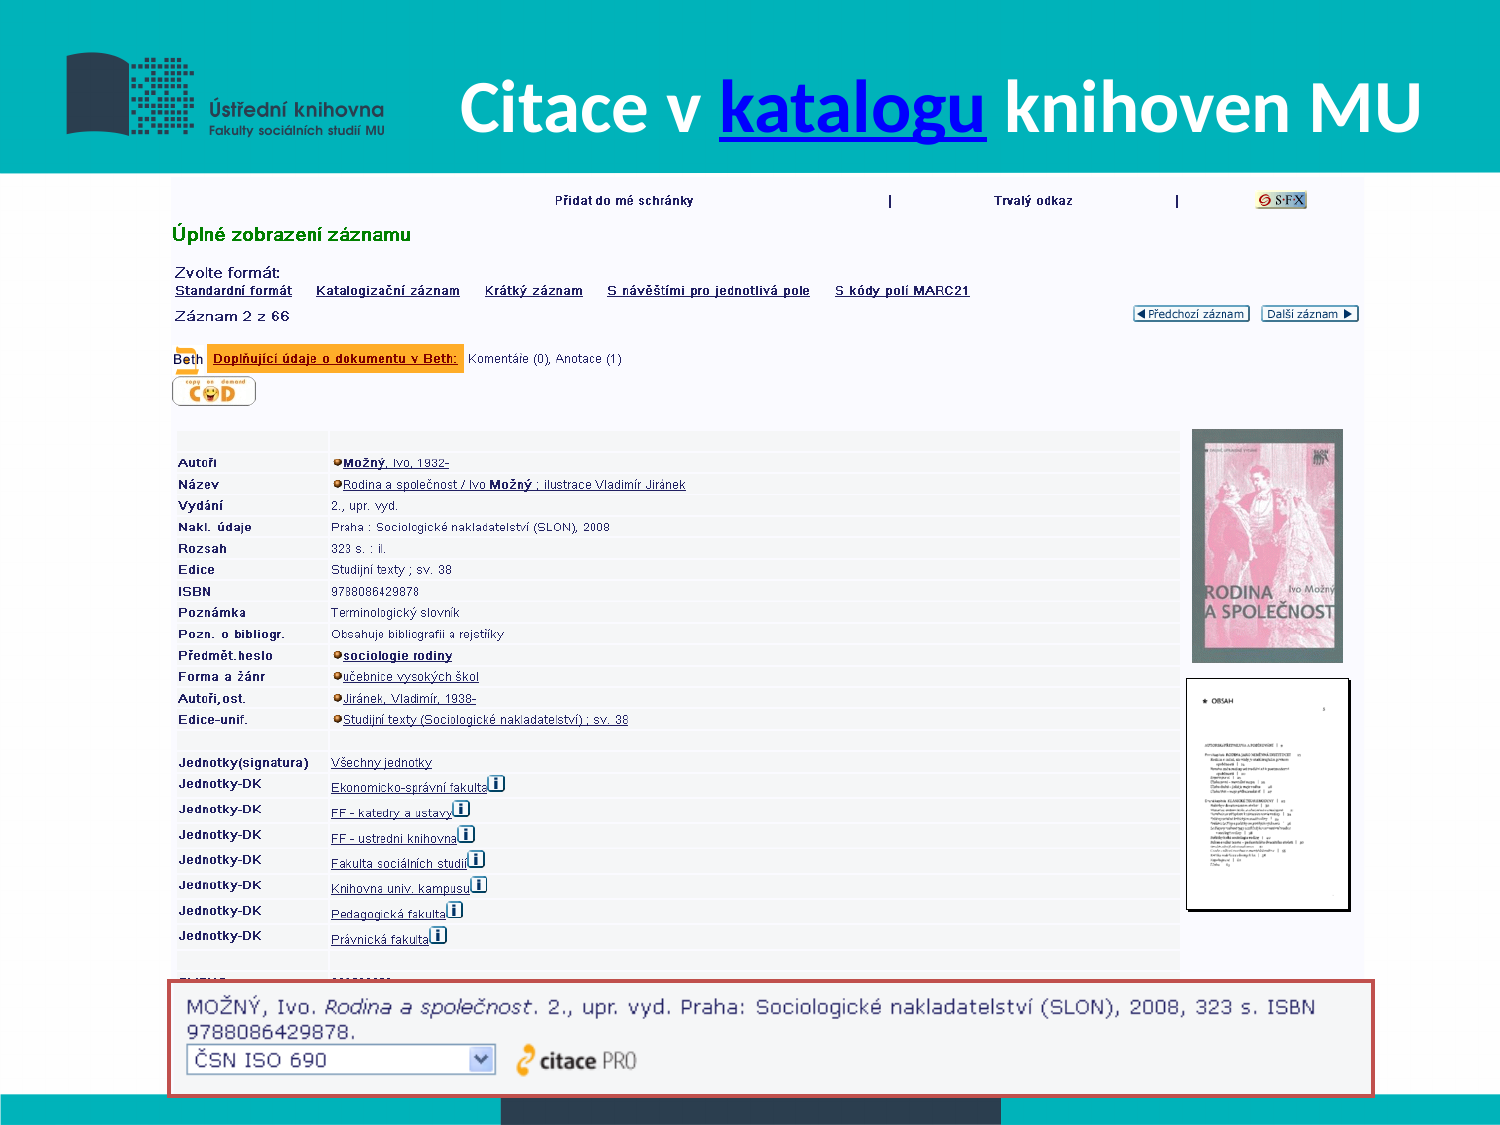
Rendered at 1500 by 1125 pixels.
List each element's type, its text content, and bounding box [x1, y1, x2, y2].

picture [0, 0, 1500, 1125]
title Citace v katalogu knihoven MU [383, 30, 1500, 174]
